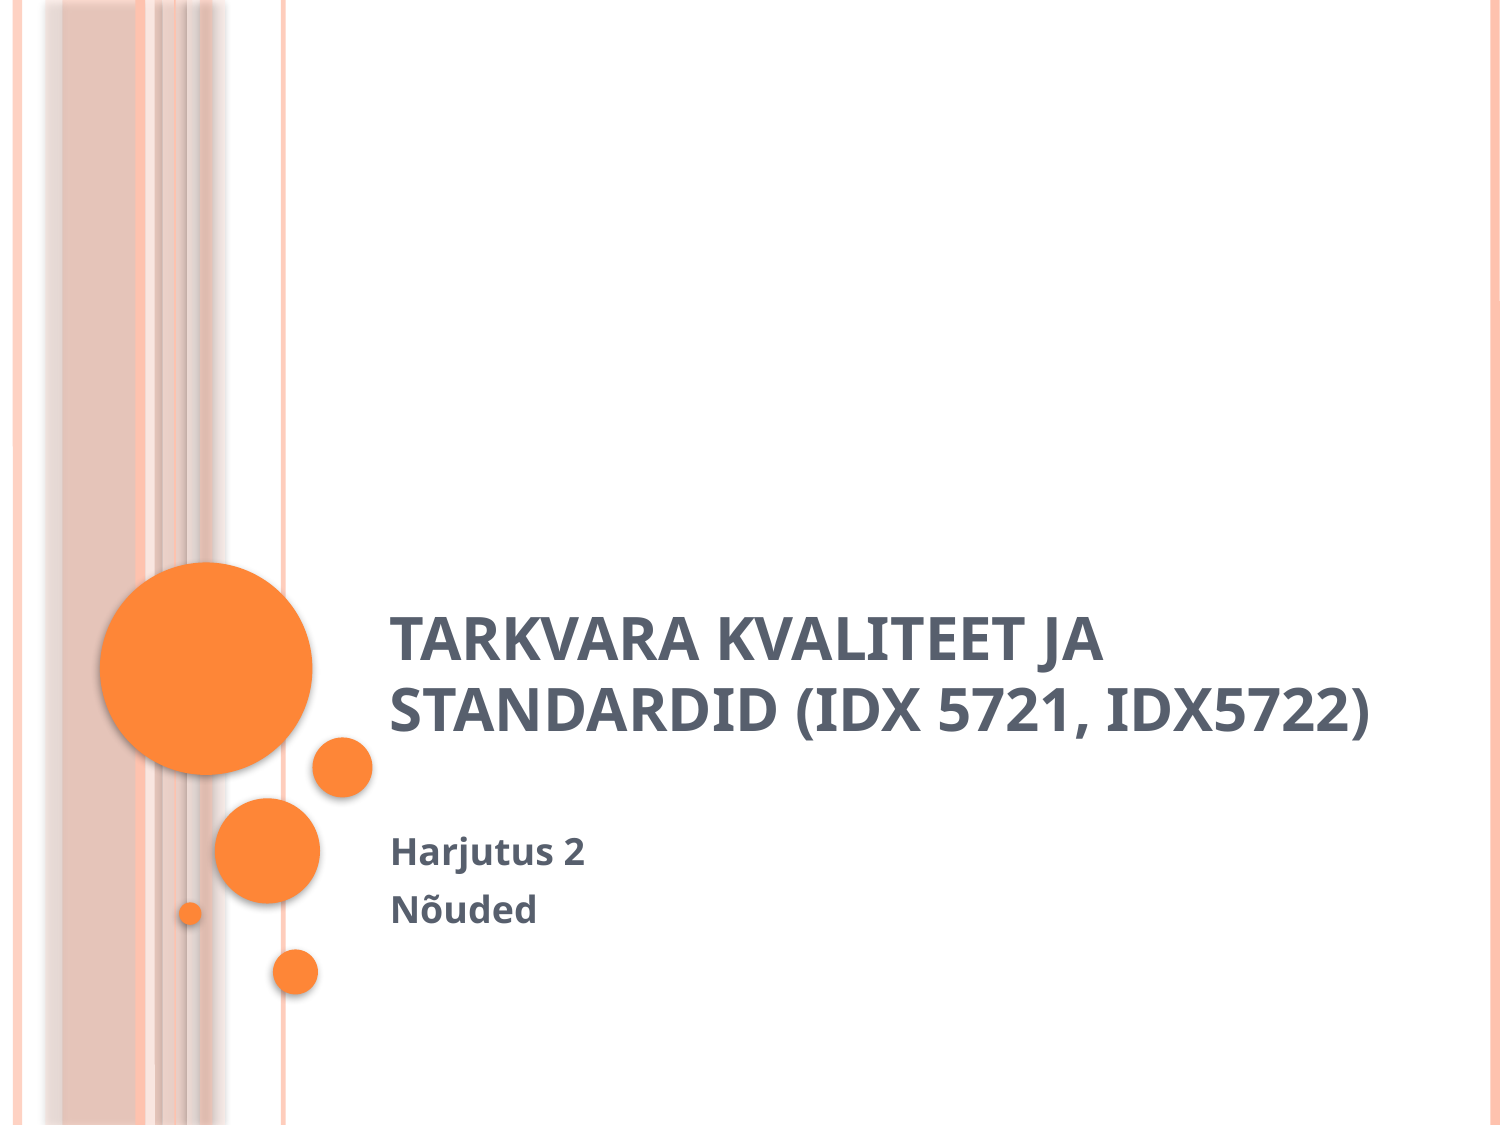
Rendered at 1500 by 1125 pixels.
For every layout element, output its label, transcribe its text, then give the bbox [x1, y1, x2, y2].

subtitle Harjutus 2 Nõuded [375, 820, 1388, 1046]
title Tarkvara kvaliteet ja standardid (IDX 5721, IDX5722) [375, 512, 1388, 820]
